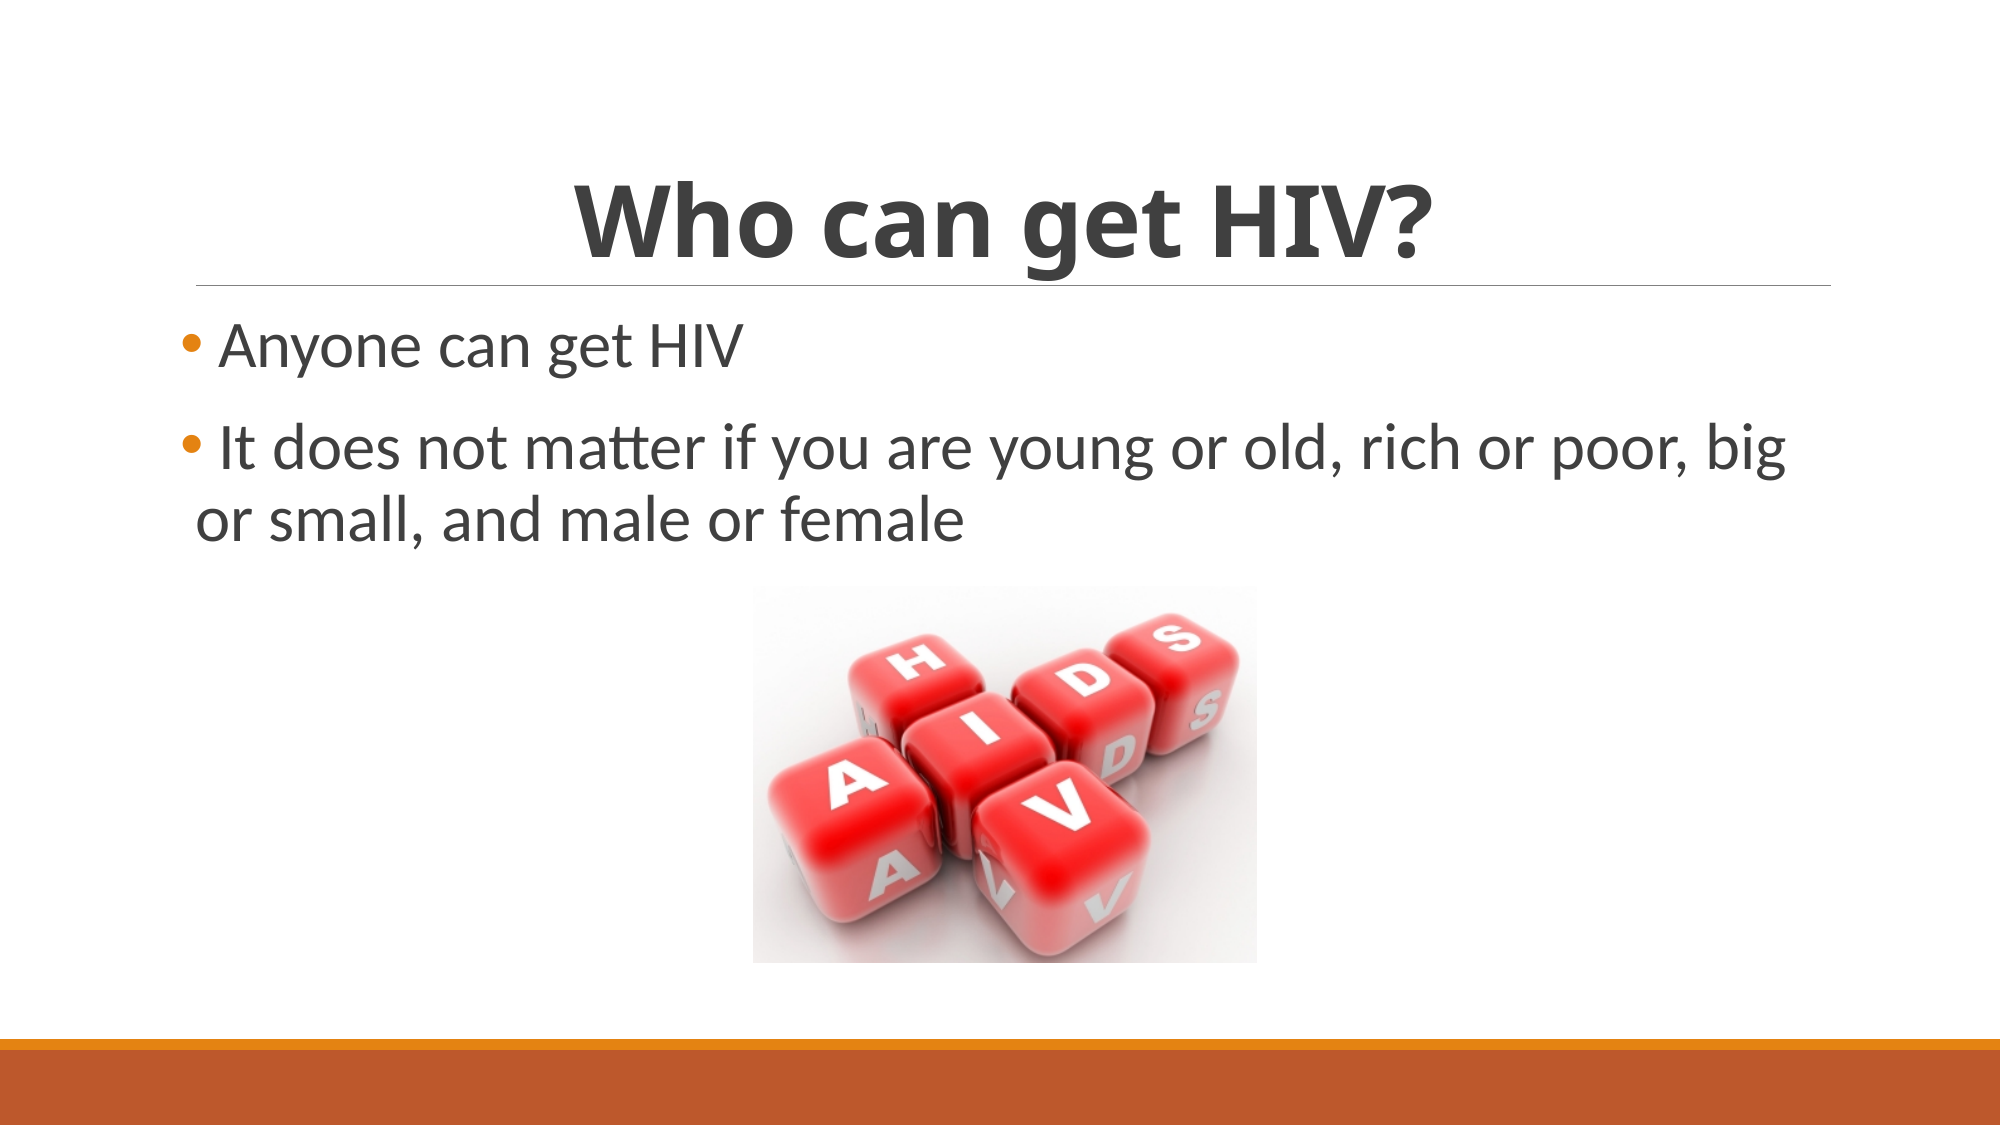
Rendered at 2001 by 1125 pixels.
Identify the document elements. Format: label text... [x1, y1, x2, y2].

title Who can get HIV? [180, 47, 1830, 285]
picture [753, 585, 1257, 964]
list Anyone can get HIV It does not matter if you are young or old, rich or poor, big or small, and male or female [180, 302, 1830, 963]
